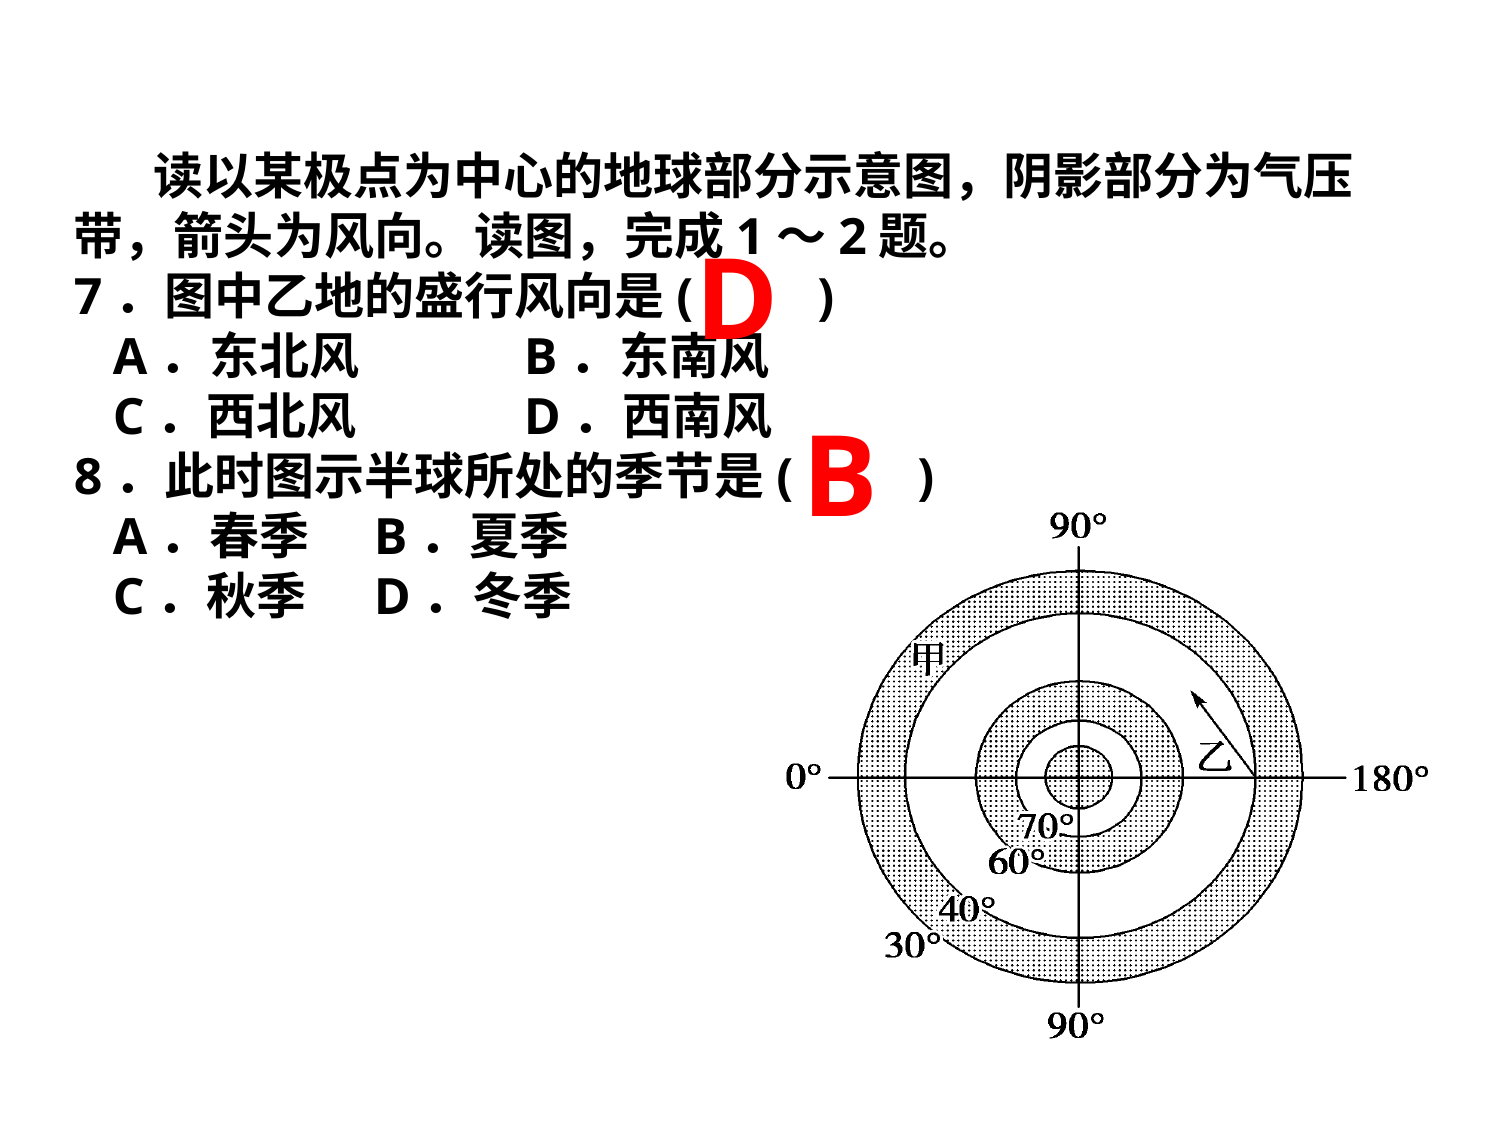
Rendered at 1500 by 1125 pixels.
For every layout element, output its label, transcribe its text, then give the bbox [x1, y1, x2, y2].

picture [761, 503, 1447, 1048]
text_box D [681, 219, 795, 370]
text_box B [787, 397, 894, 501]
text_box 读以某极点为中心的地球部分示意图，阴影部分为气压带，箭头为风向。读图，完成1～2题。 7．图中乙地的盛行风向是( ) A．东北风 B．东南风 C．西北风 D．西南风 8．此时图示半球所处的季节是( ) A．春季 B．夏季 C．秋季 D．冬季 [59, 137, 1382, 692]
